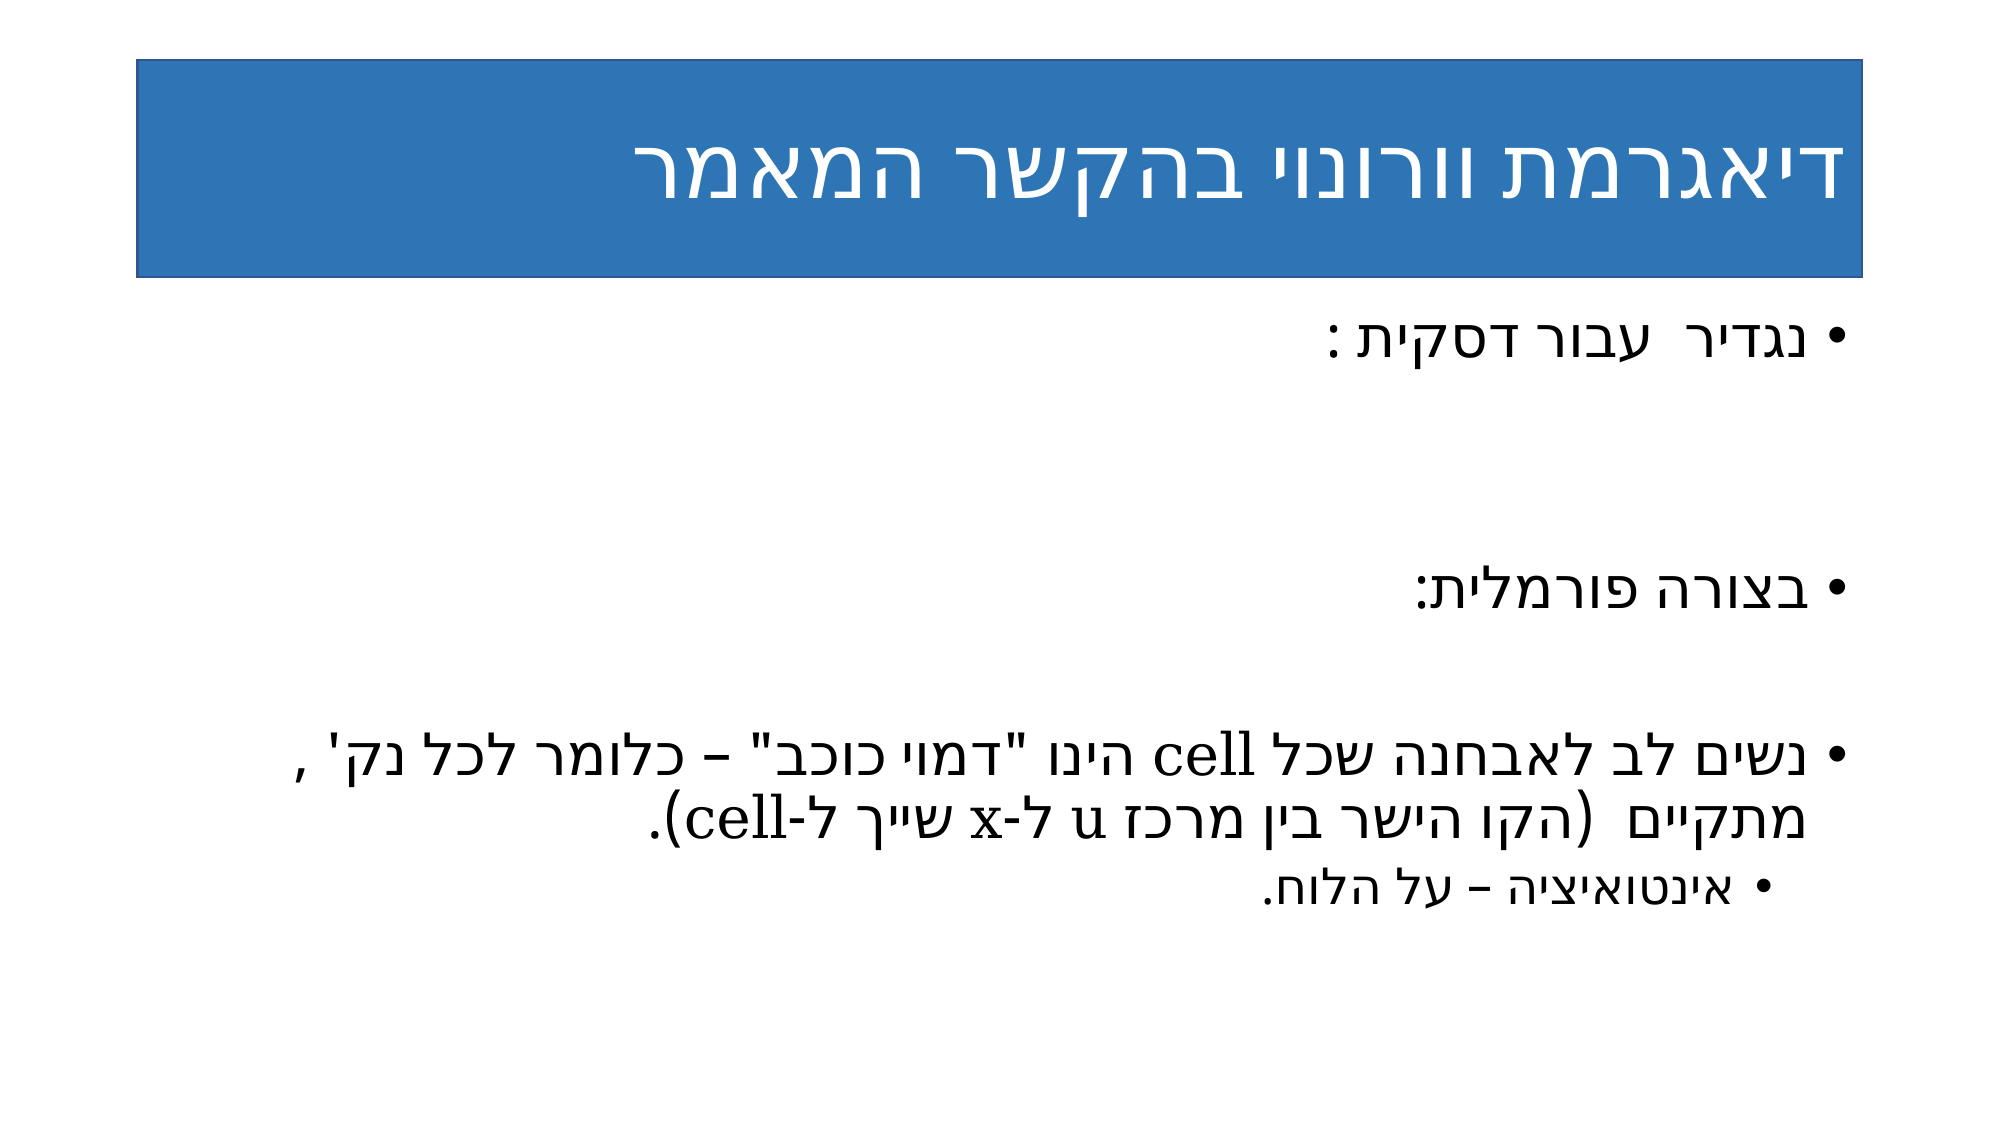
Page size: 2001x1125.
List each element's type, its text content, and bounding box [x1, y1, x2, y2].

title דיאגרמת וורונוי בהקשר המאמר [136, 59, 1863, 278]
